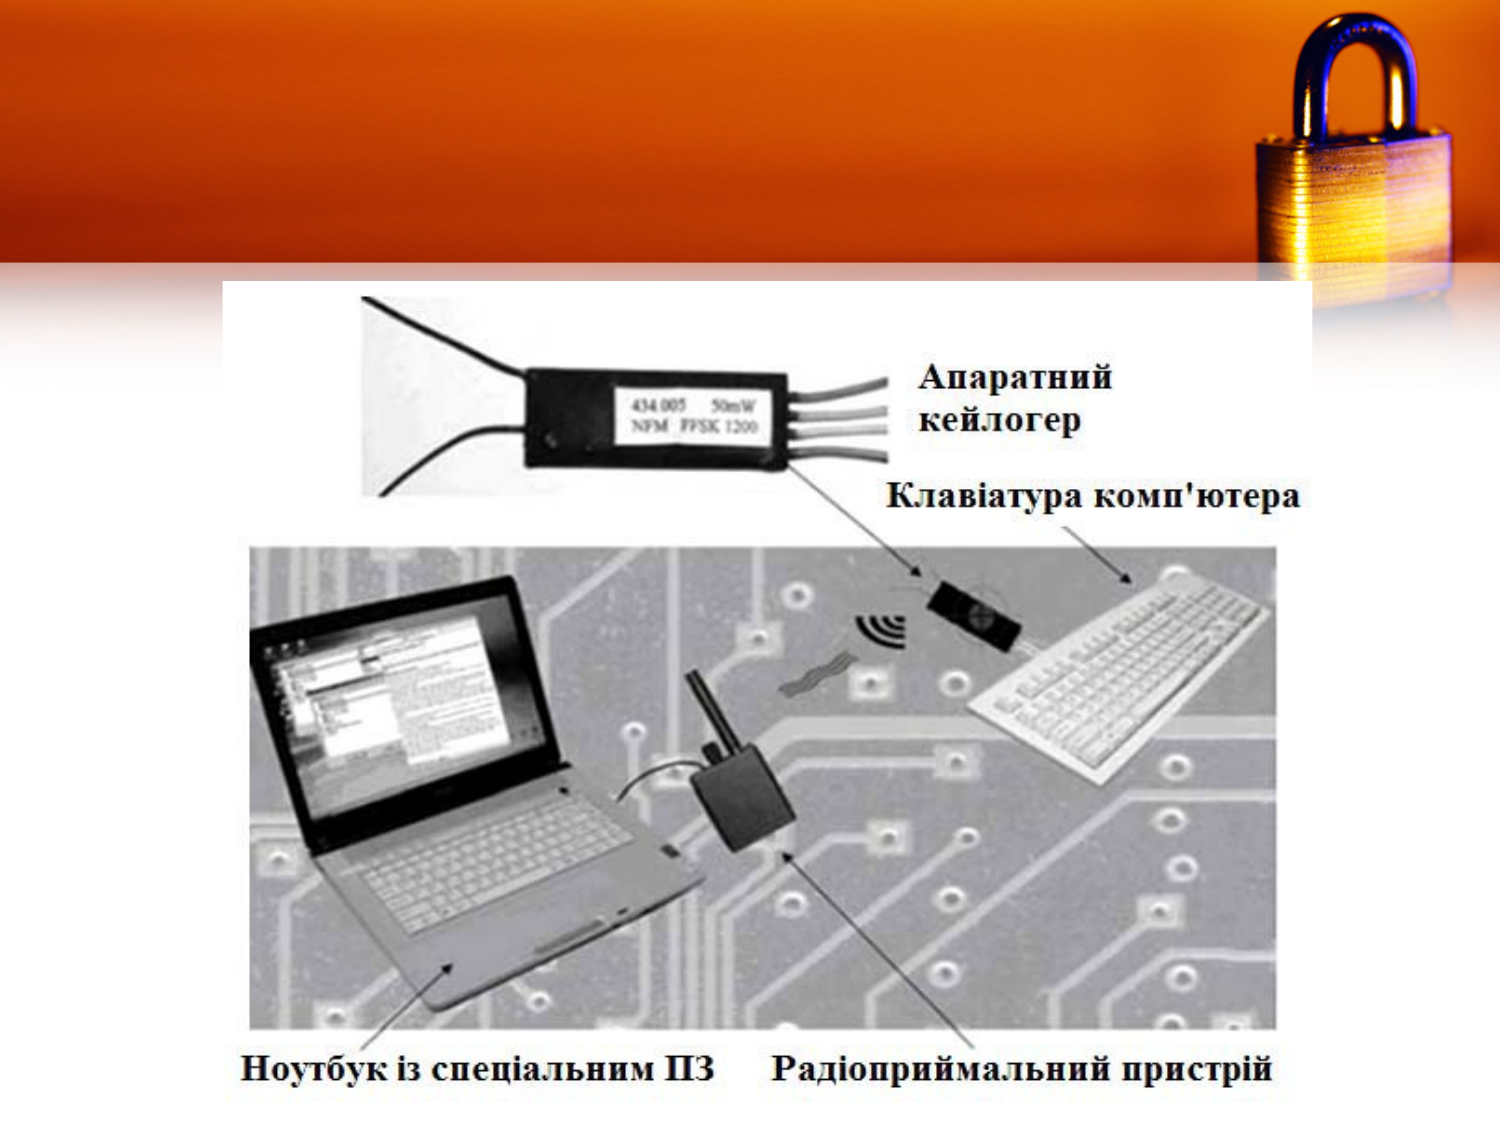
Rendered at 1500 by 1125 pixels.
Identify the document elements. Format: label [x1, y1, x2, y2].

text_box [222, 281, 1313, 1102]
picture [0, 0, 1500, 1125]
